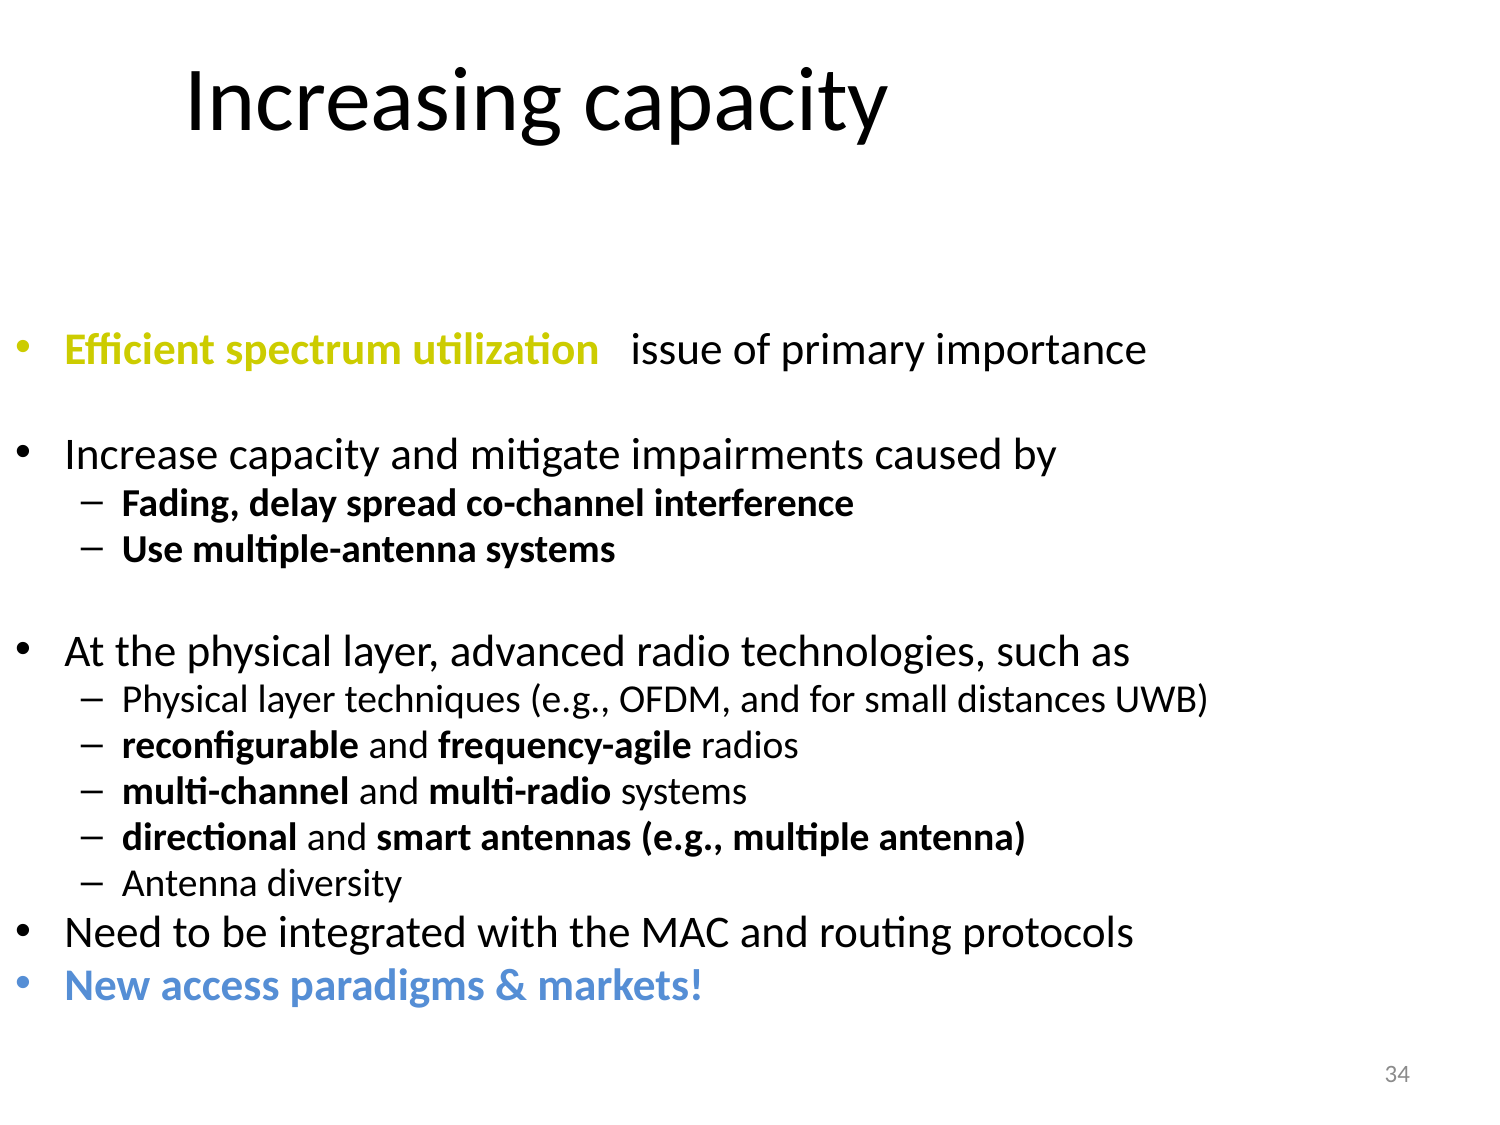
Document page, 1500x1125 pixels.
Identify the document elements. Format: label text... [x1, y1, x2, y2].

title Increasing capacity [0, 0, 1213, 188]
list Efficient spectrum utilization issue of primary importance Increase capacity and mitigate impairments caused by Fading, delay spread co-channel interference Use multiple-antenna systems At the physical layer, advanced radio technologies, such as Physical layer techniques (e.g., OFDM, and for small distances UWB) reconfigurable and frequency-agile radios multi-channel and multi-radio systems directional and smart antennas (e.g., multiple antenna) Antenna diversity Need to be integrated with the MAC and routing protocols New access paradigms & markets! [0, 278, 1500, 1022]
slide_number 34 [1074, 1042, 1425, 1103]
